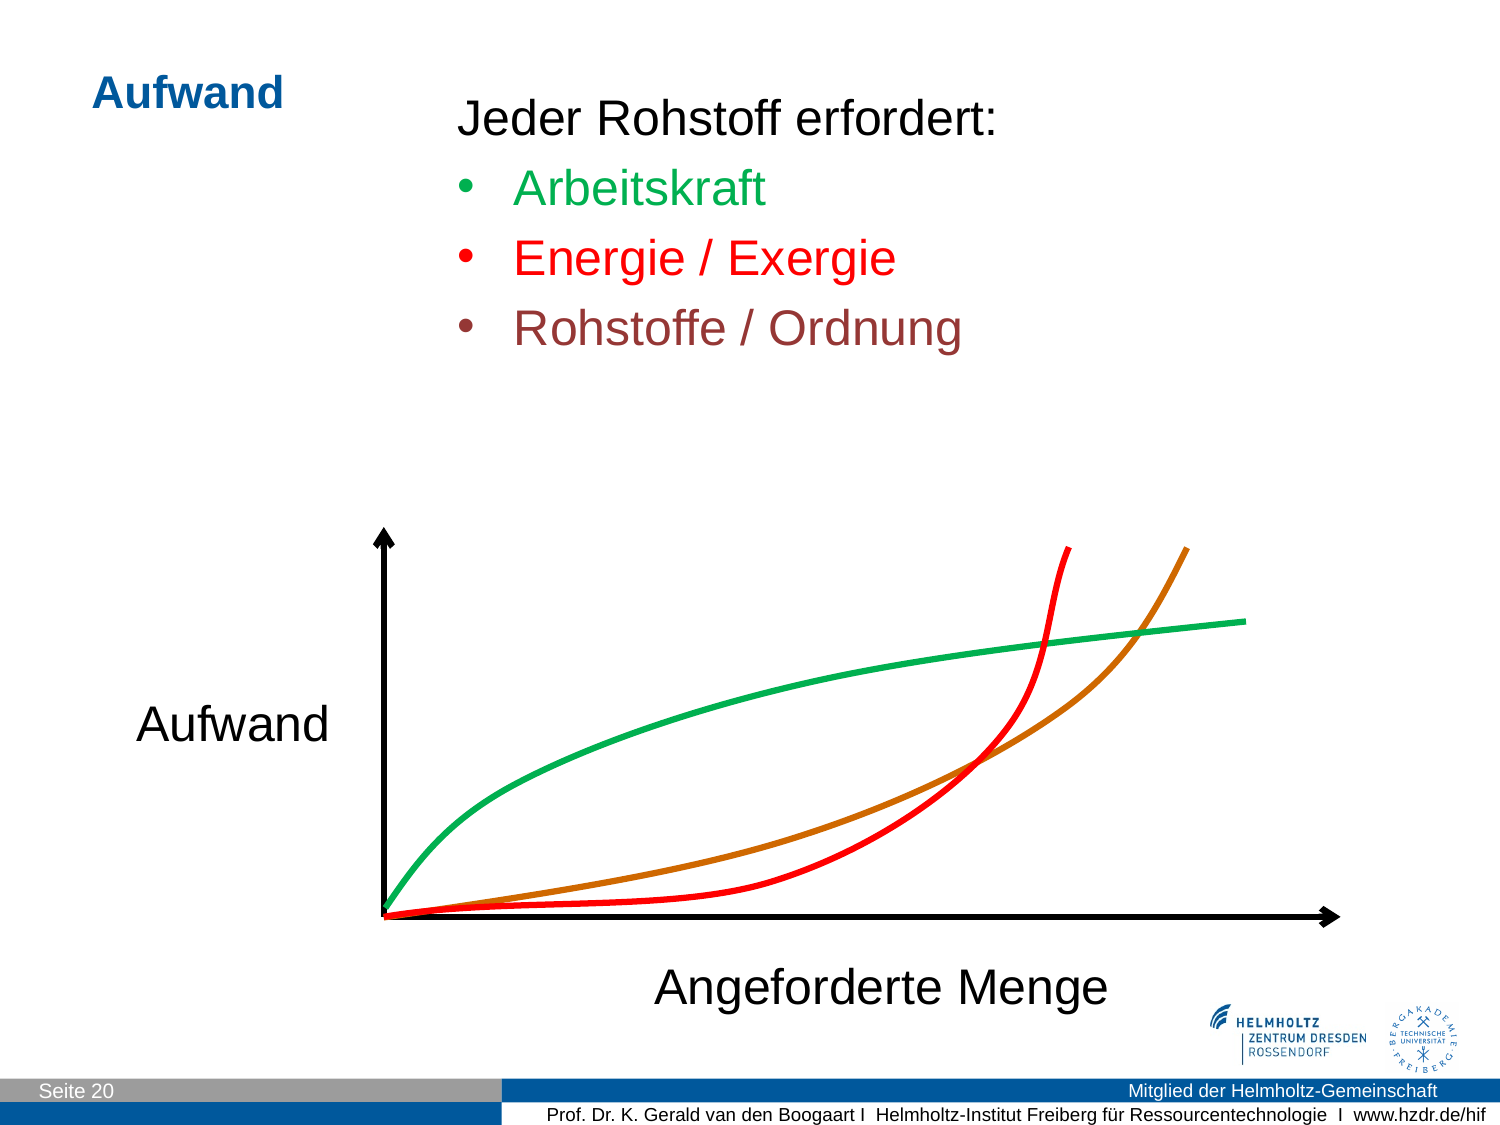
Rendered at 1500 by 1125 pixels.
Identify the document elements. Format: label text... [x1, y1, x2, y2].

text_box Angeforderte Menge [639, 947, 1126, 1023]
text_box Aufwand [121, 684, 346, 759]
text_box [1048, 546, 1189, 641]
text_box [389, 675, 830, 907]
list Jeder Rohstoff erfordert: Arbeitskraft Energie / Exergie Rohstoffe / Ordnung [442, 78, 1500, 445]
title Aufwand [76, 54, 1436, 185]
text_box [390, 546, 1071, 916]
picture [1385, 1002, 1459, 1073]
text_box [980, 665, 1117, 764]
text_box [1031, 619, 1247, 694]
picture [1210, 1002, 1366, 1066]
